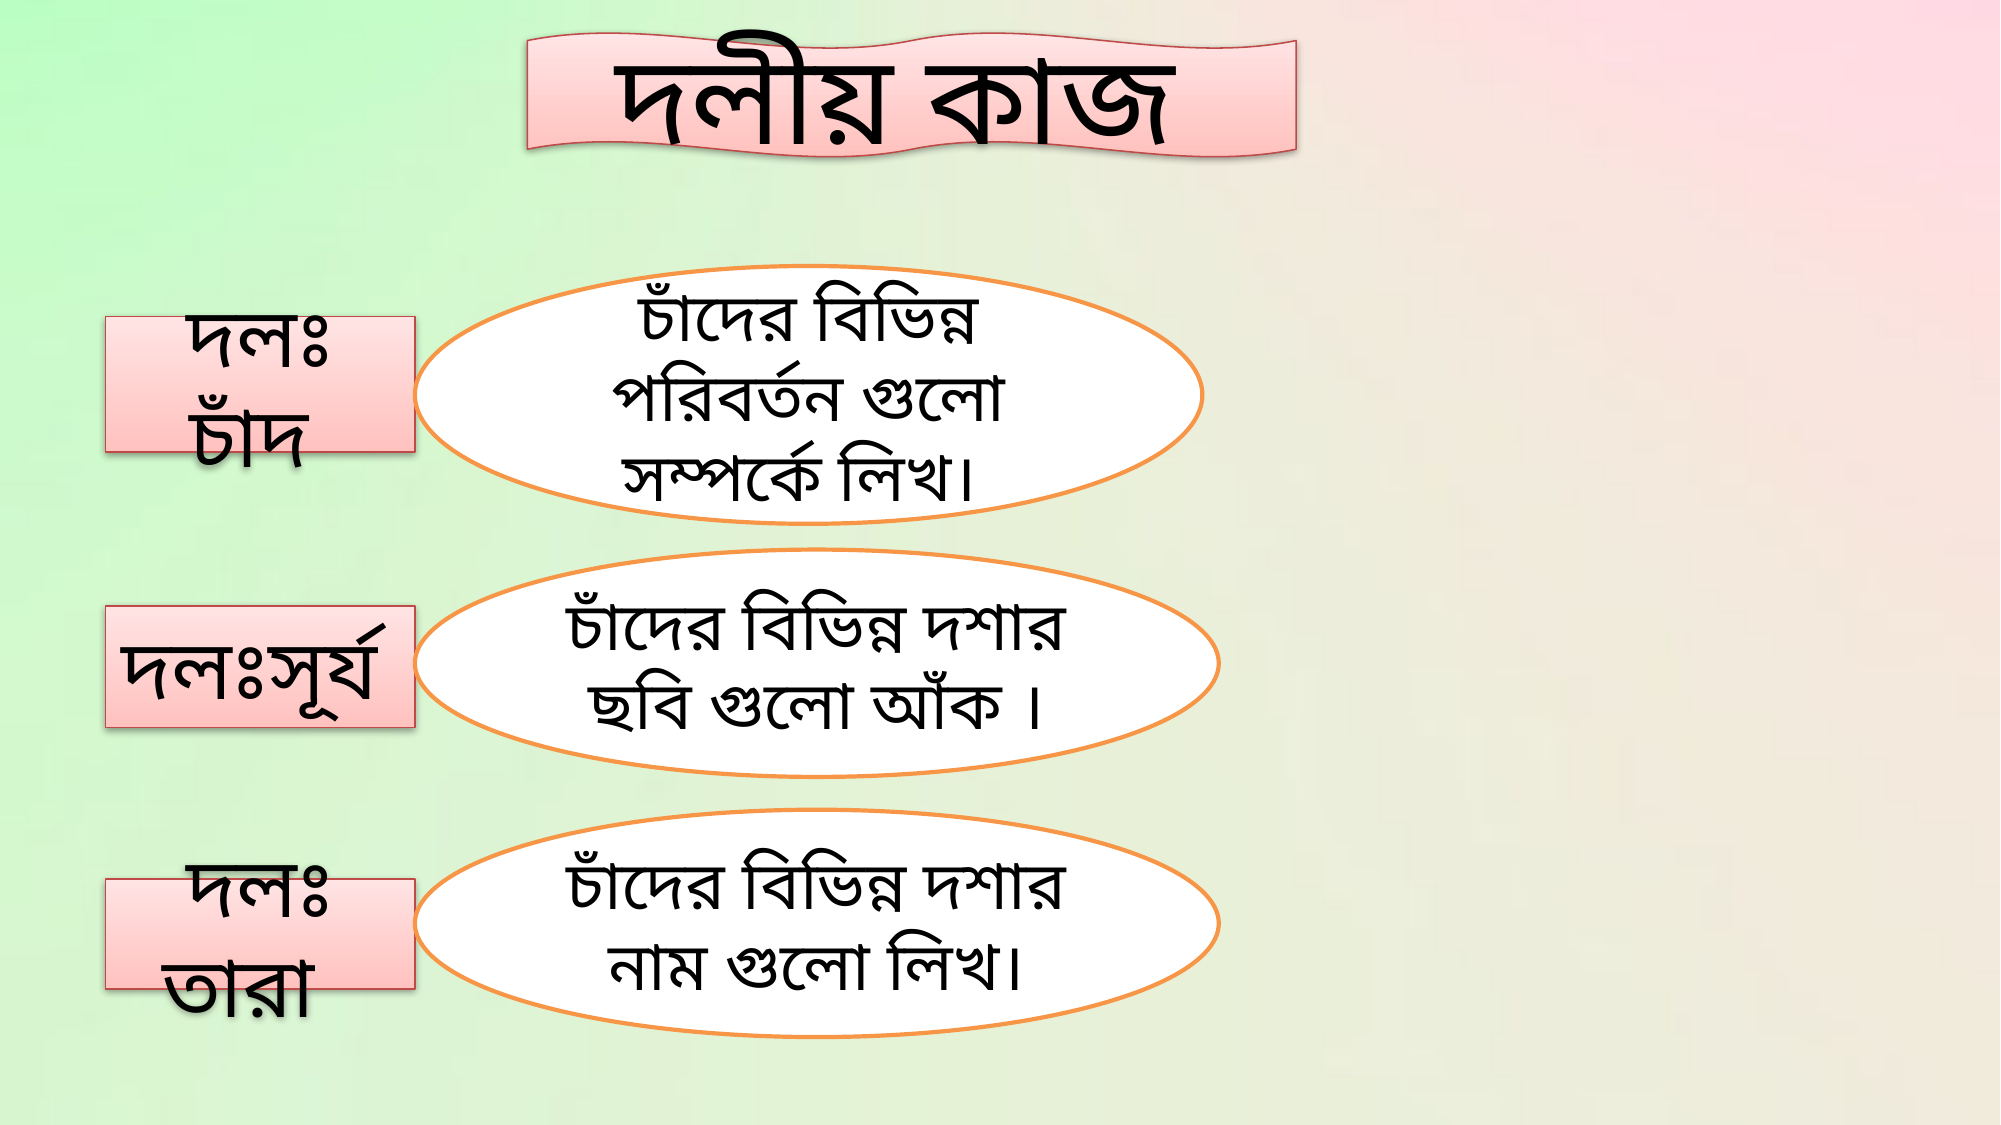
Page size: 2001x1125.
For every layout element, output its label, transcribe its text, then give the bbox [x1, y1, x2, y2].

text_box দলীয় কাজ [526, 32, 1297, 158]
text_box চাঁদের বিভিন্ন পরিবর্তন গুলো সম্পর্কে লিখ। [412, 263, 1205, 526]
text_box চাঁদের বিভিন্ন দশার ছবি গুলো আঁক । [412, 547, 1221, 780]
text_box দলঃসূর্য [105, 605, 416, 728]
text_box চাঁদের বিভিন্ন দশার নাম গুলো লিখ। [412, 807, 1221, 1040]
picture [0, 0, 2001, 1125]
text_box দলঃ তারা [105, 878, 416, 990]
text_box দলঃ চাঁদ [105, 316, 416, 453]
